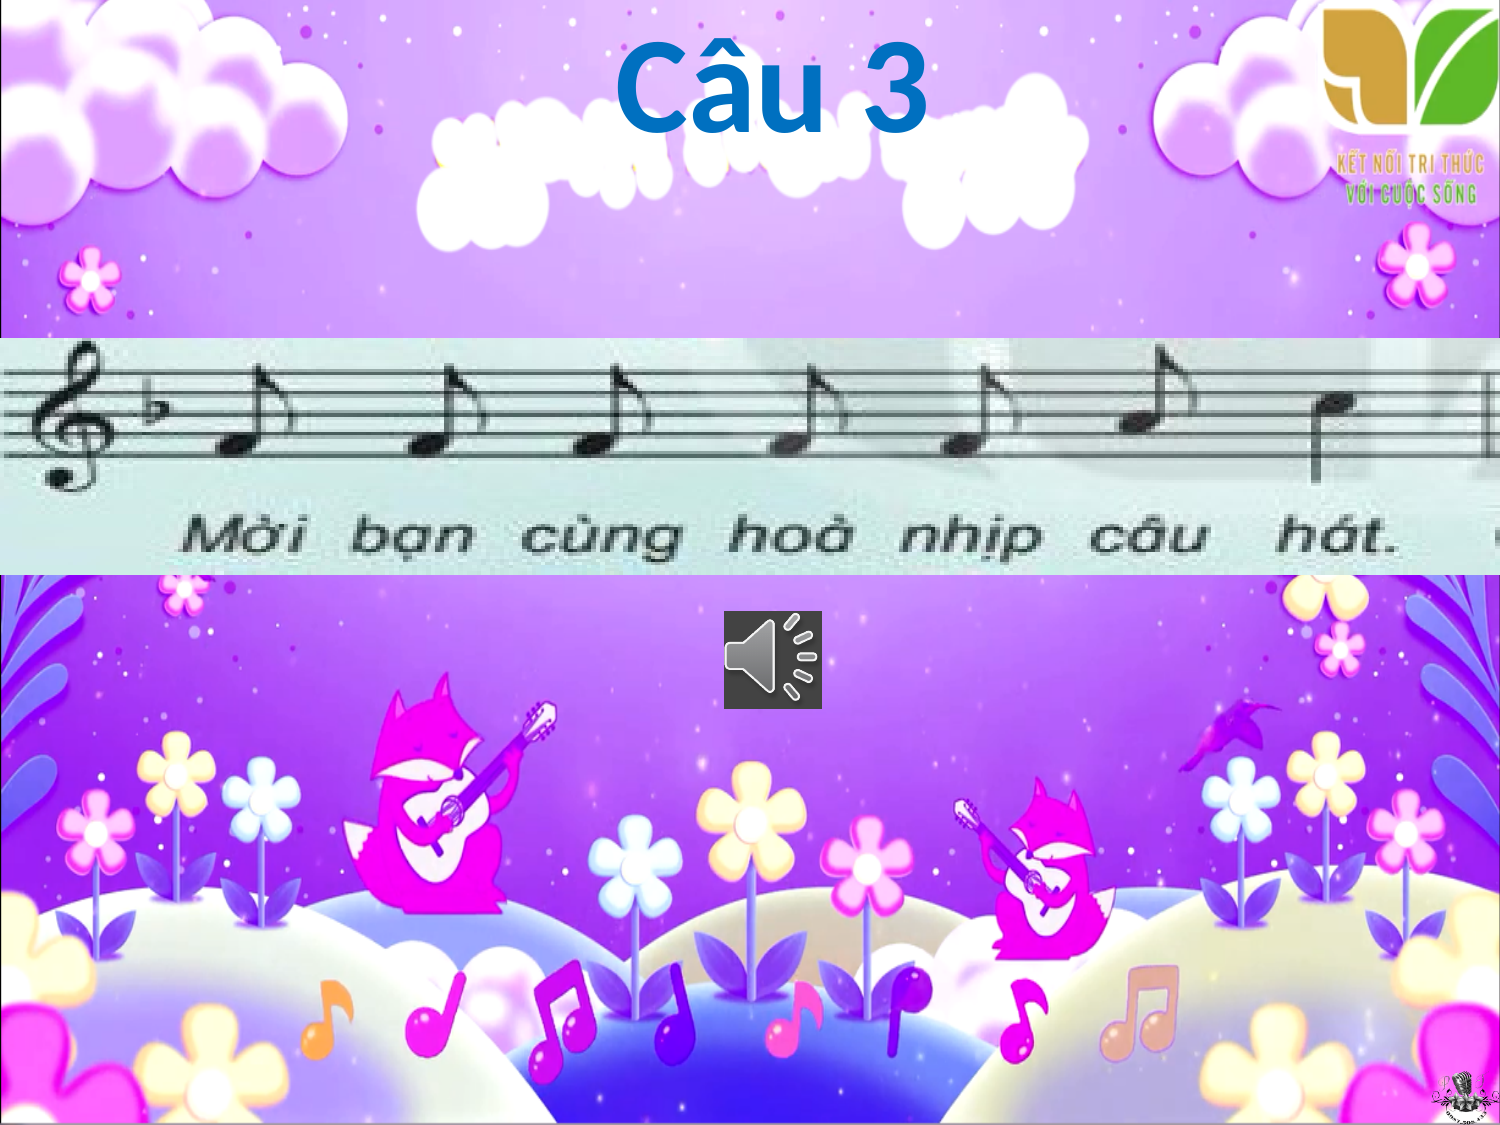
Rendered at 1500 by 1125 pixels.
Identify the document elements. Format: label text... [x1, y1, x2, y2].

text_box Câu 3 [600, 0, 946, 168]
picture [0, 0, 1500, 1125]
